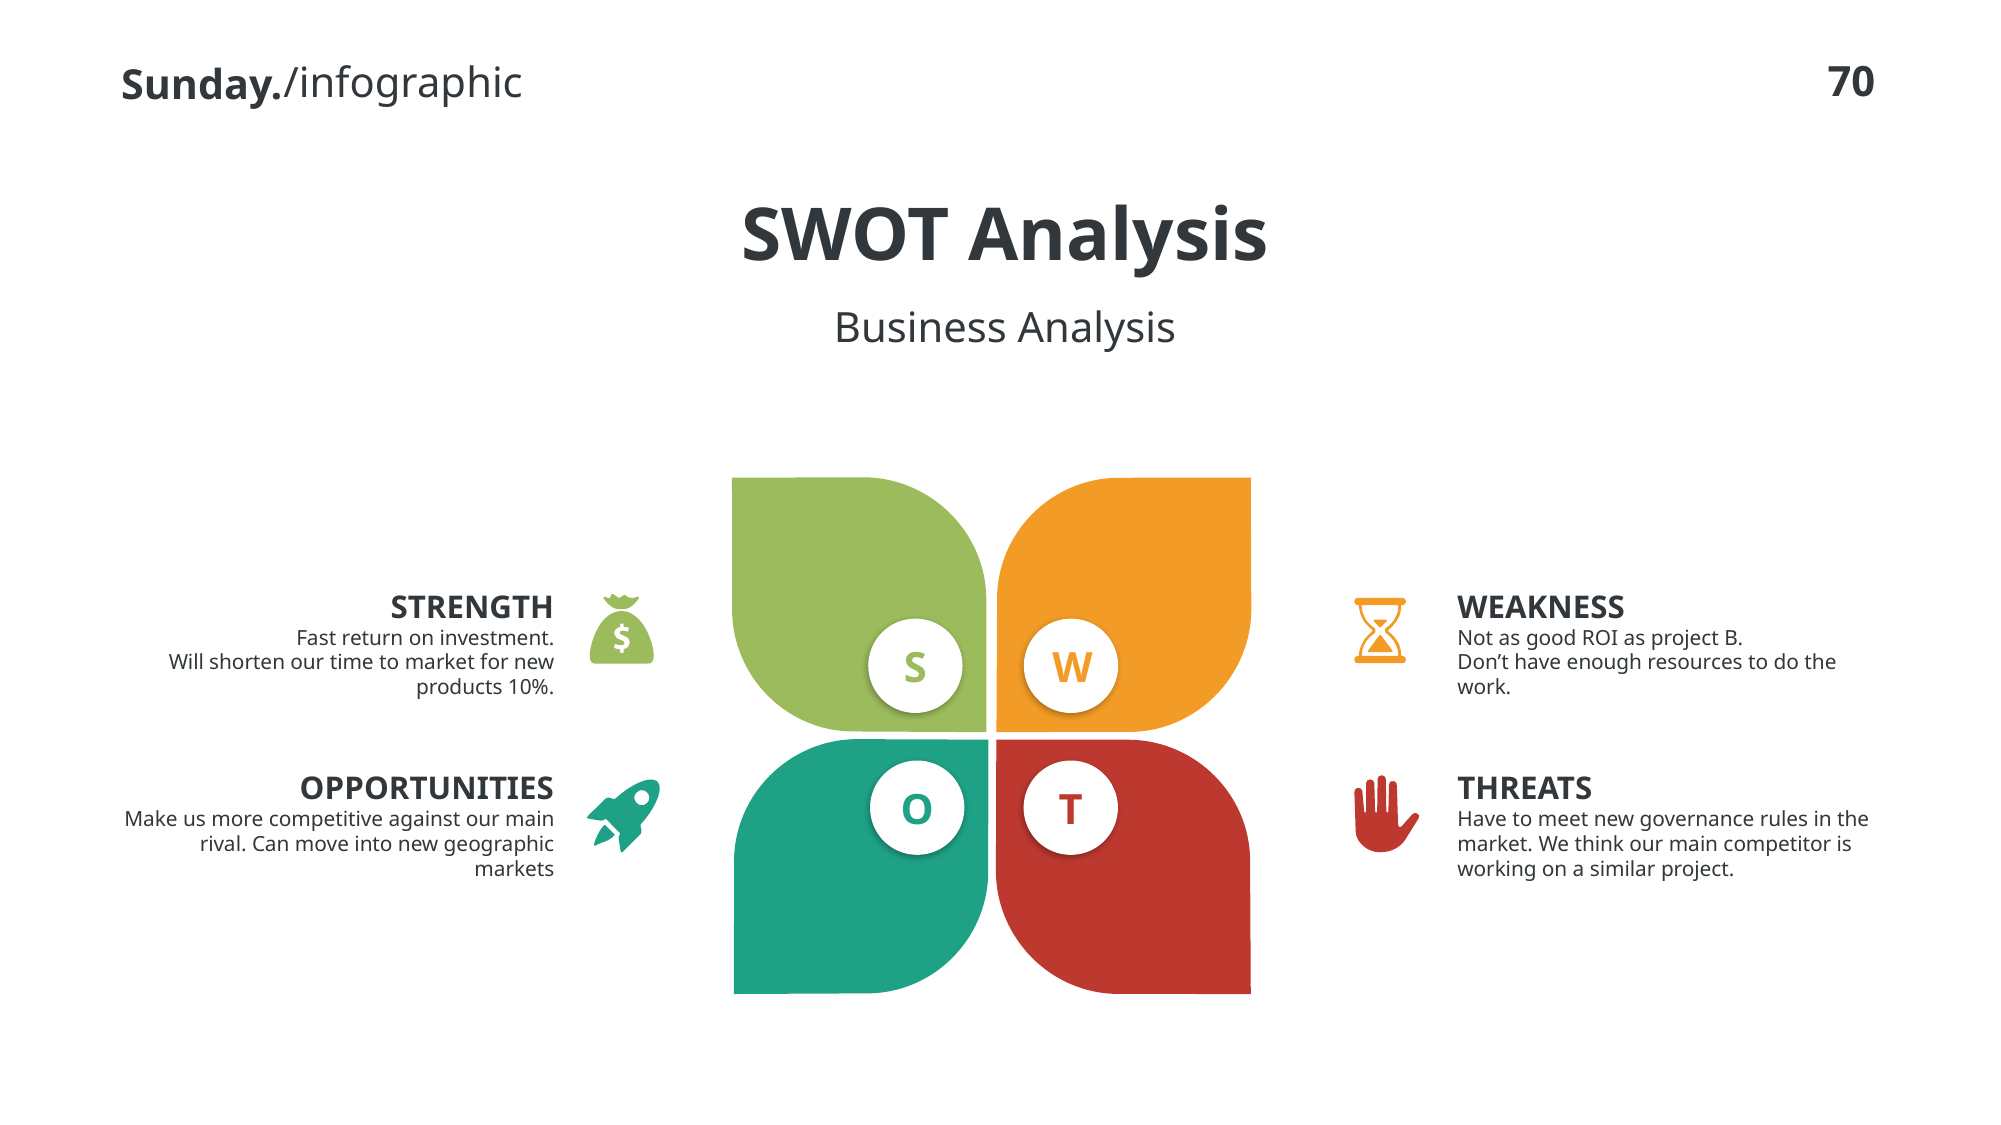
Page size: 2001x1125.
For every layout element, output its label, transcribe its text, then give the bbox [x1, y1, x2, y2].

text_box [943, 463, 1304, 746]
subtitle Business Analysis [100, 292, 1910, 365]
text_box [101, 579, 658, 736]
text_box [718, 424, 1001, 724]
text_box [681, 725, 977, 1008]
title SWOT Analysis [100, 193, 1910, 291]
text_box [1354, 579, 1910, 736]
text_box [1354, 760, 1910, 917]
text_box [982, 686, 1265, 1048]
list /infographic [268, 48, 993, 114]
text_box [102, 760, 665, 917]
